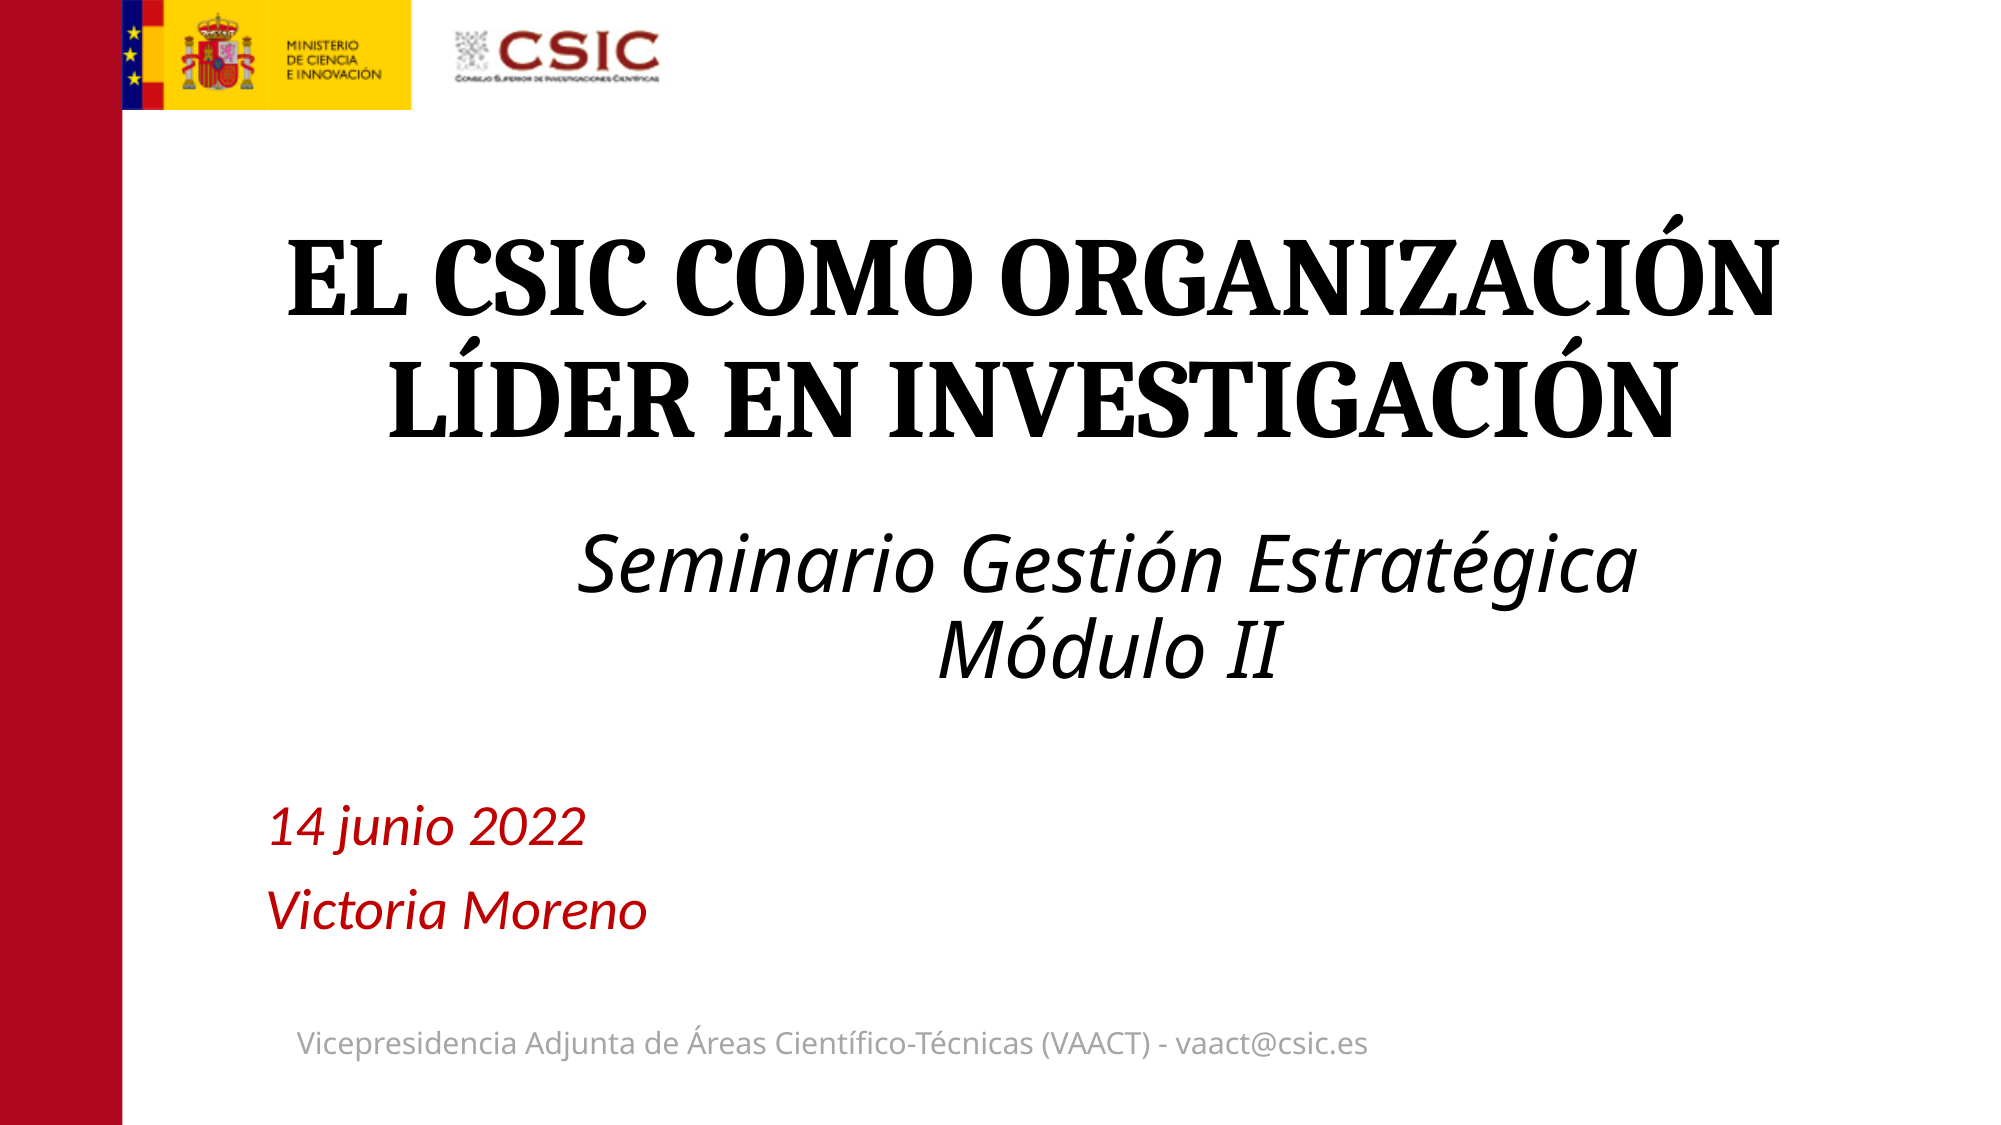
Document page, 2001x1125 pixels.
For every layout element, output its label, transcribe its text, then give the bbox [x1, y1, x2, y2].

text_box Vicepresidencia Adjunta de Áreas Científico-Técnicas (VAACT) - vaact@csic.es [150, 1016, 1500, 1092]
title Seminario Gestión Estratégica Módulo II [283, 386, 1934, 704]
text_box [0, 0, 123, 1125]
text_box EL CSIC COMO ORGANIZACIÓN LÍDER EN INVESTIGACIÓN [211, 211, 1858, 470]
subtitle 14 junio 2022 Victoria Moreno [250, 787, 1665, 963]
picture [122, 0, 682, 110]
